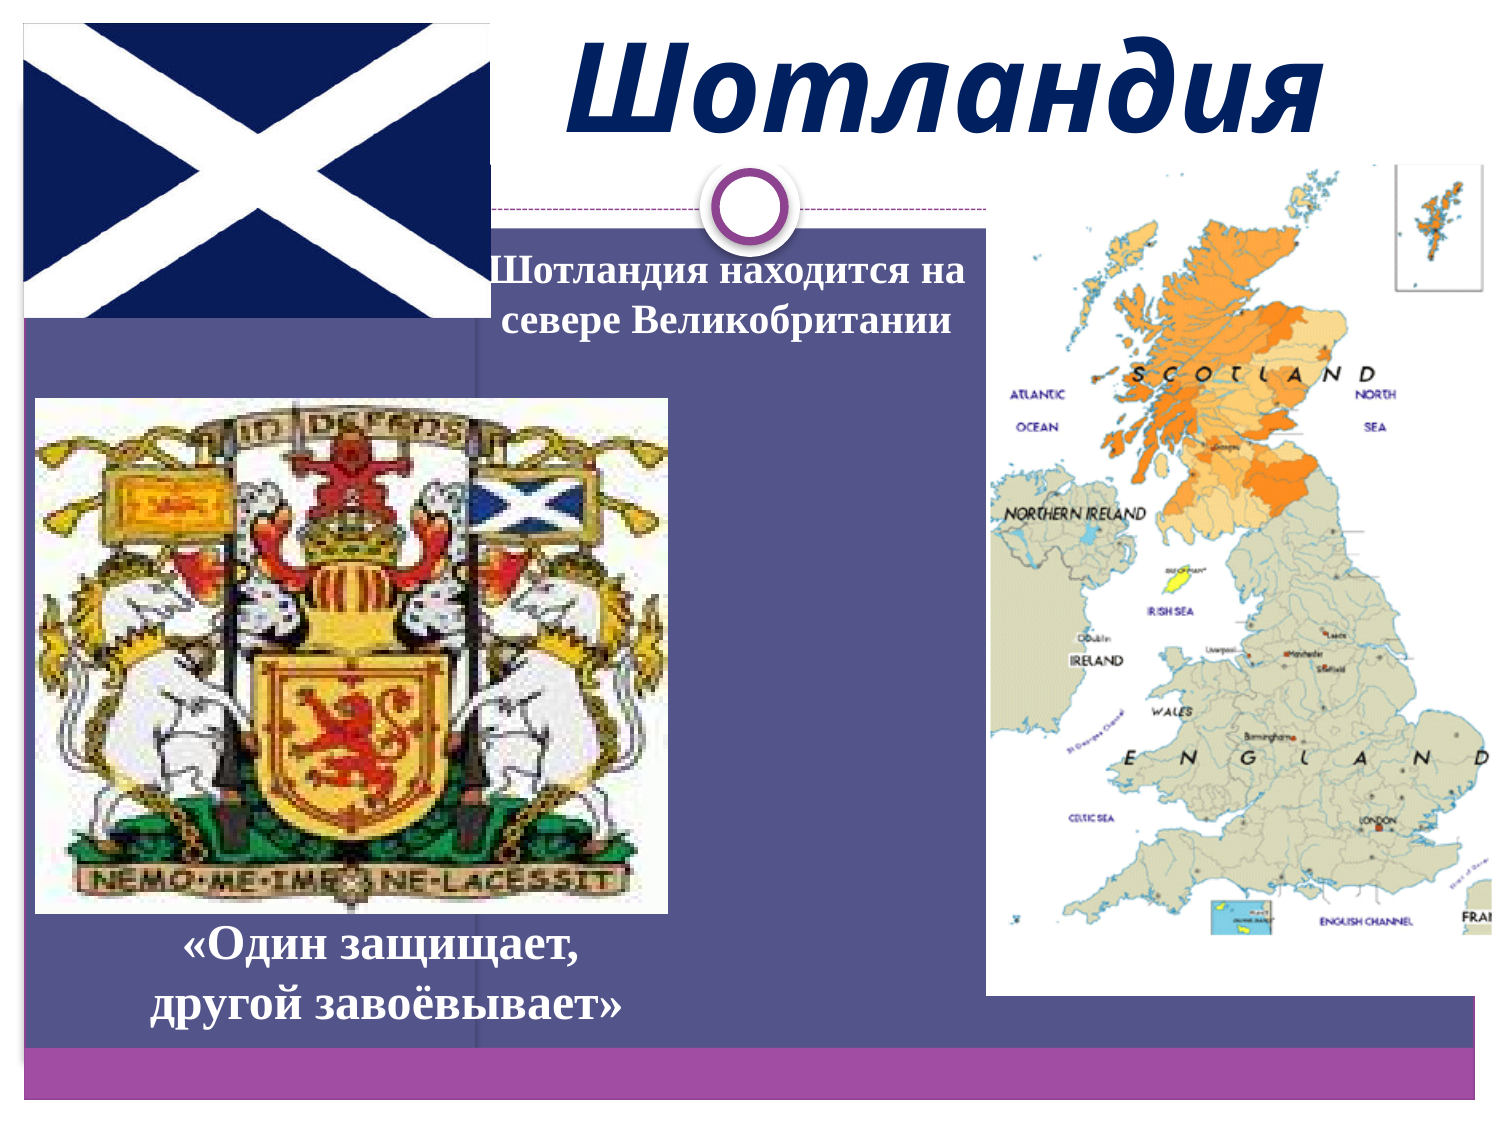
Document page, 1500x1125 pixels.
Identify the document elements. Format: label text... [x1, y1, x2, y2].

text_box Шотландия [490, 0, 1500, 165]
list Шотландия находится на севере Великобритании [468, 165, 980, 422]
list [985, 160, 1500, 996]
text_box «Один защищает, другой завоёвывает» [35, 902, 739, 1038]
picture [34, 398, 669, 915]
picture [23, 23, 491, 318]
